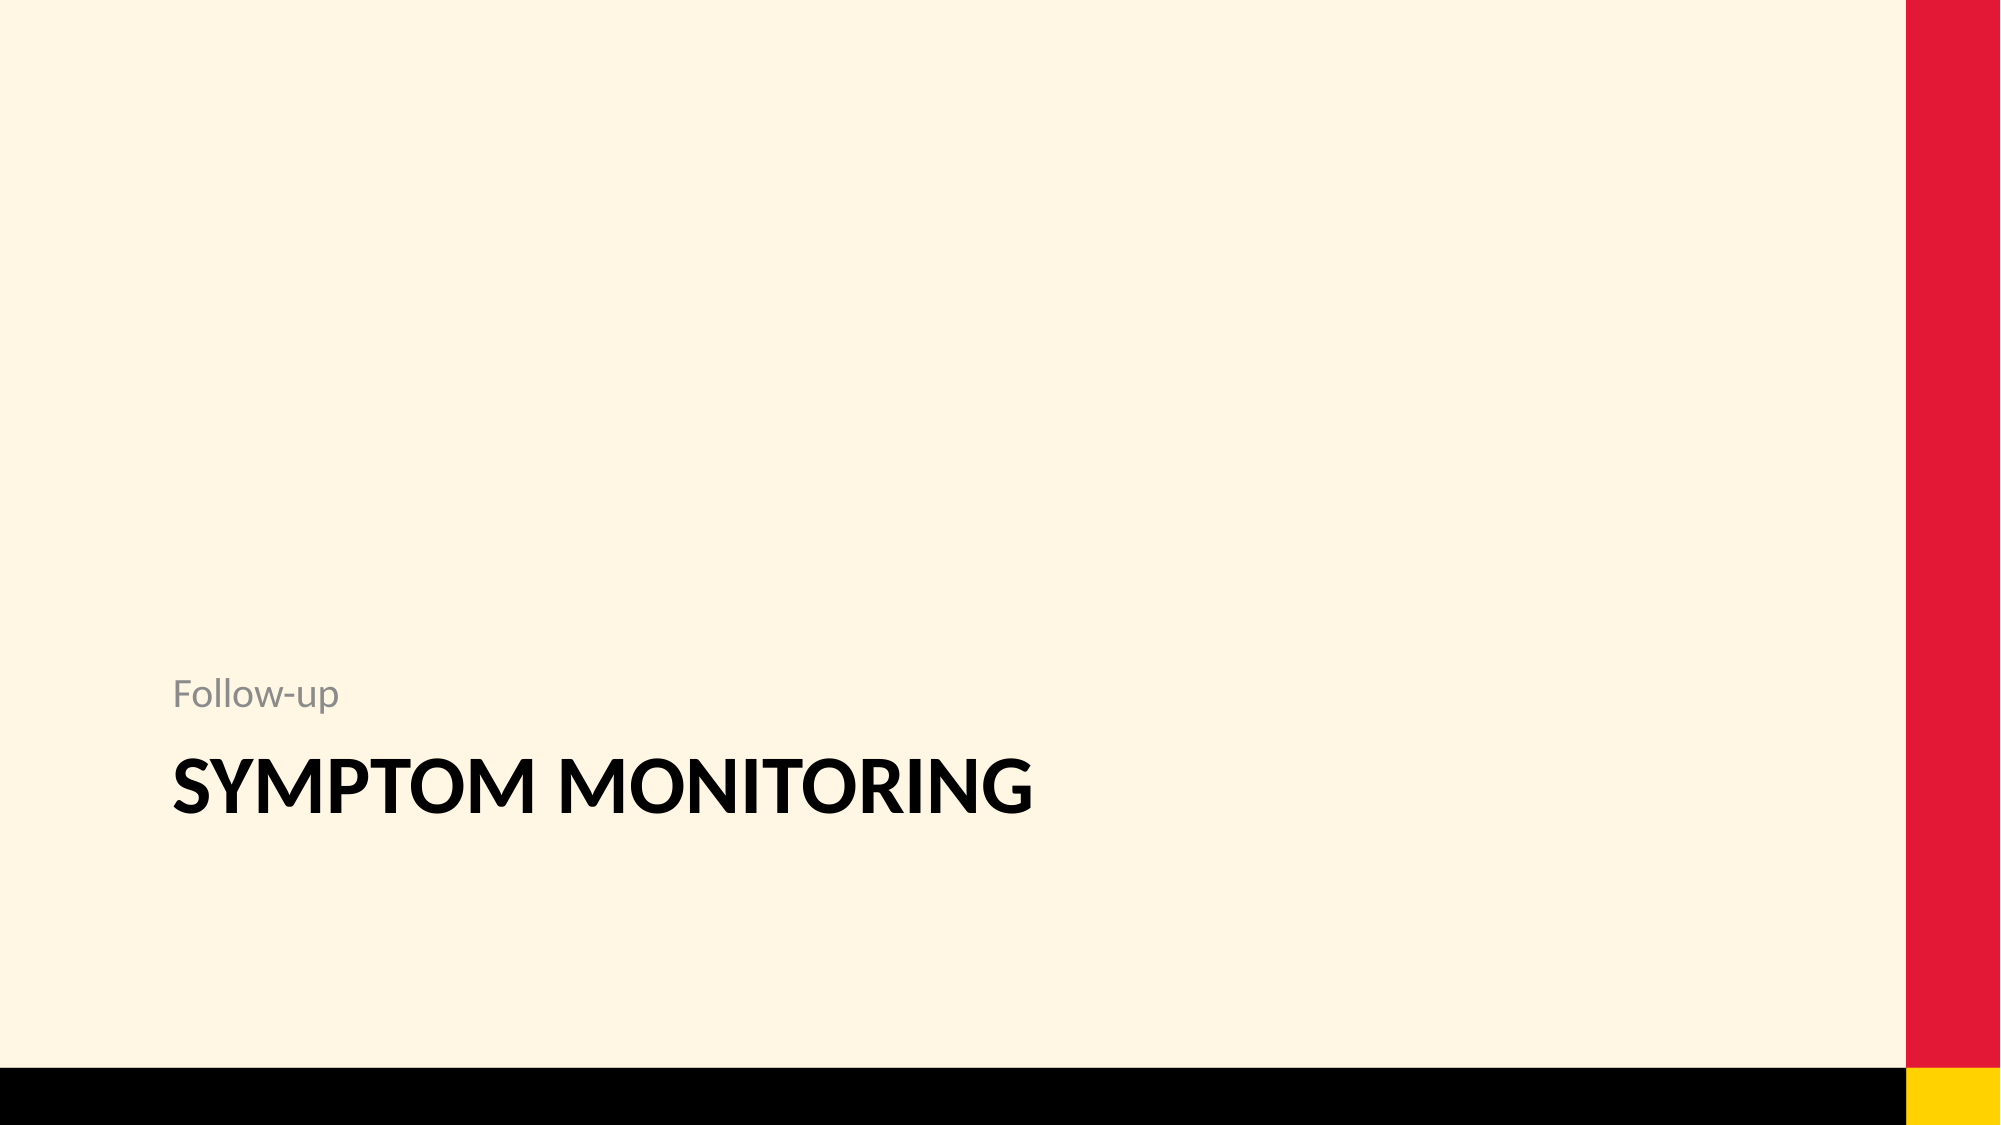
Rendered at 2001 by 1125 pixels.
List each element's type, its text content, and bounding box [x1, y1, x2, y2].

title Symptom monitoring [157, 723, 1858, 947]
list Follow-up [157, 476, 1858, 723]
picture [0, 0, 2001, 1125]
